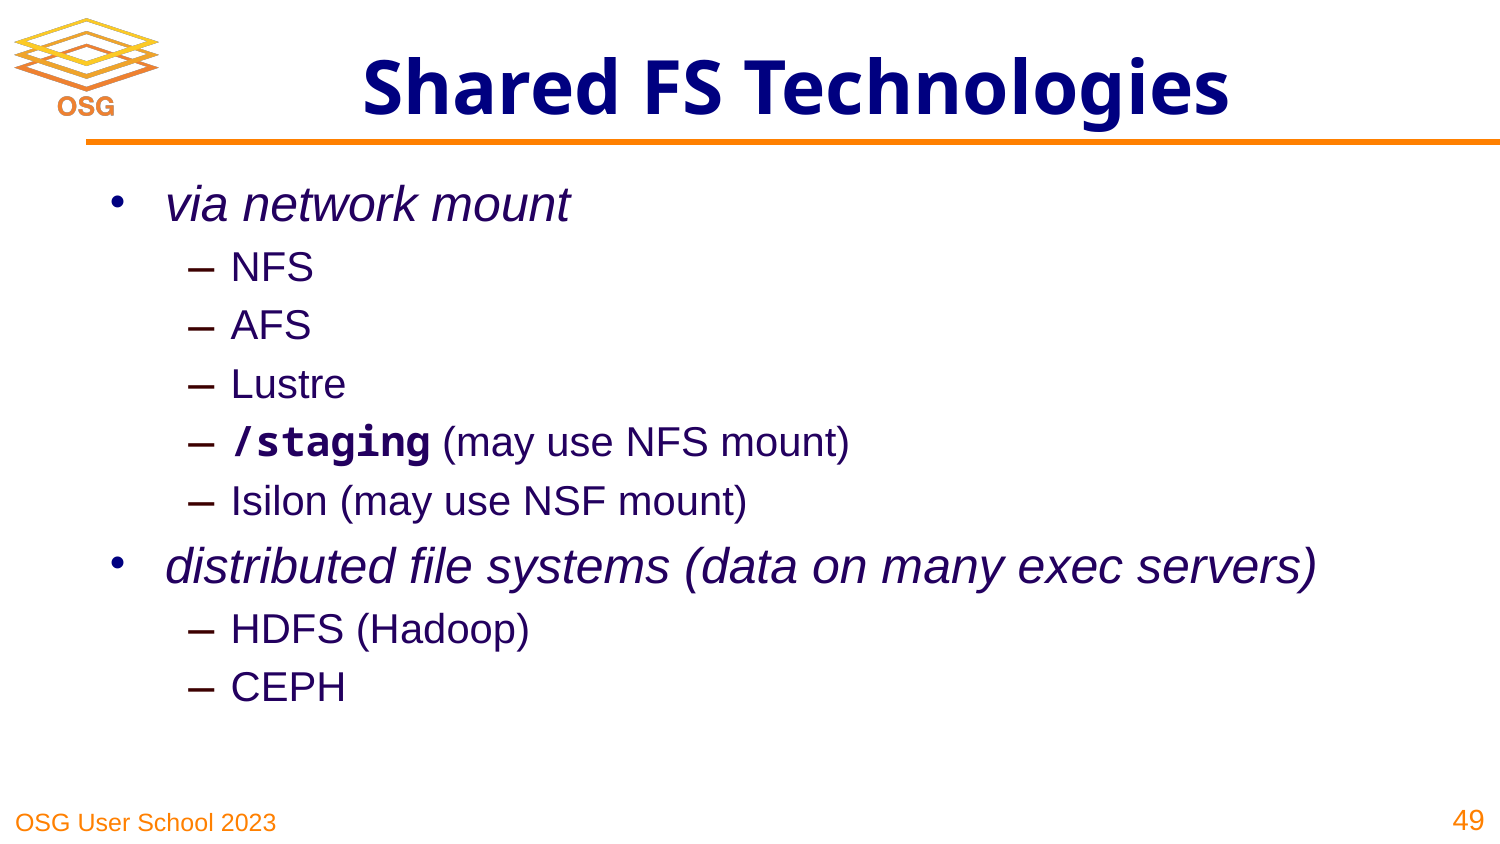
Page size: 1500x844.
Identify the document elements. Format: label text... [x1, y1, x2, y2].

picture [14, 18, 159, 116]
title Shared FS Technologies [201, 14, 1392, 155]
slide_number ‹#› [1431, 787, 1500, 844]
list via network mount NFS AFS Lustre /staging (may use NFS mount) Isilon (may use NSF mount) distributed file systems (data on many exec servers) HDFS (Hadoop) CEPH [93, 164, 1446, 741]
